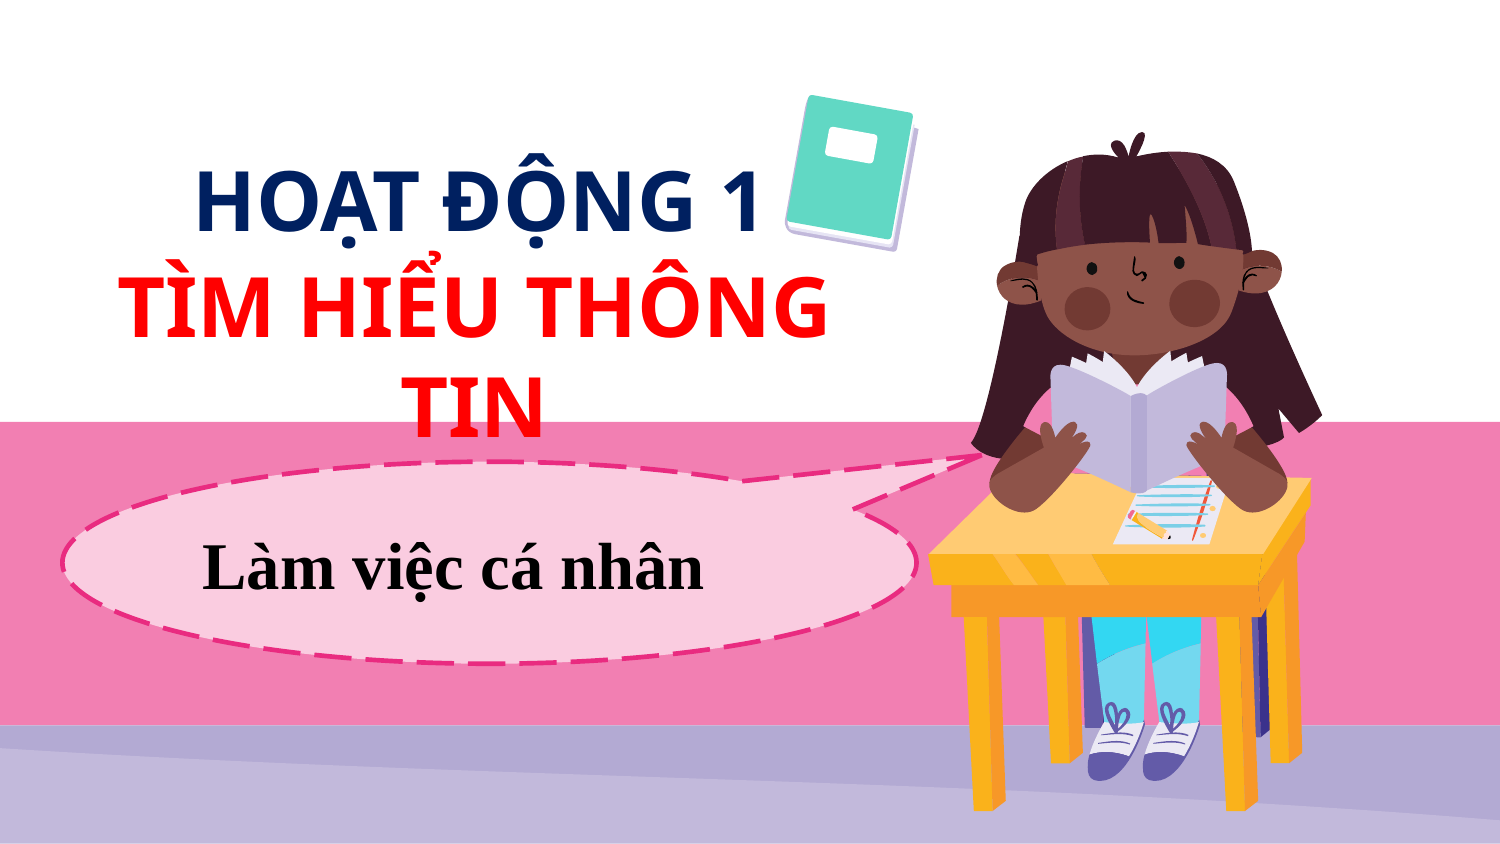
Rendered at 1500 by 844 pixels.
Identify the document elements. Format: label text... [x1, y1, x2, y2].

text_box Làm việc cá nhân [62, 461, 922, 664]
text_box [927, 131, 1323, 812]
subtitle TÌM HIỂU THÔNG TIN [21, 238, 922, 365]
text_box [784, 94, 919, 253]
title HOẠT ĐỘNG 1 [163, 128, 779, 238]
